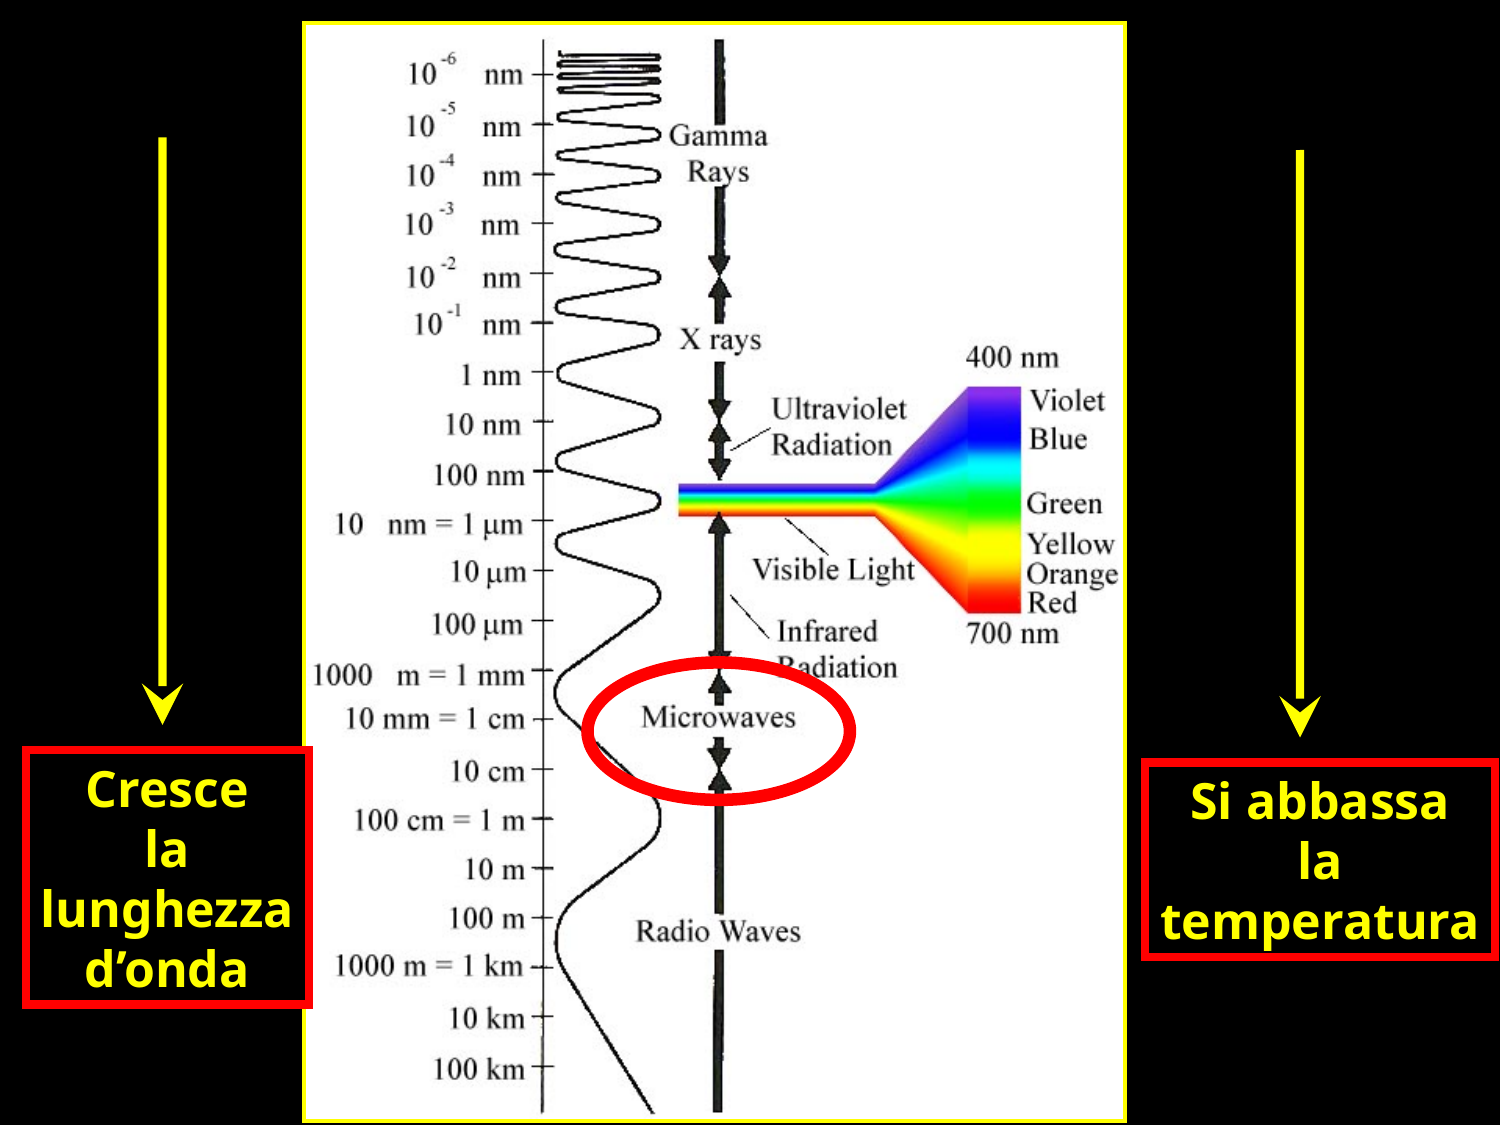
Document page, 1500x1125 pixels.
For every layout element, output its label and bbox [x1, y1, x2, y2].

text_box [1151, 149, 1489, 966]
picture [305, 24, 1124, 1119]
text_box [32, 137, 303, 1014]
